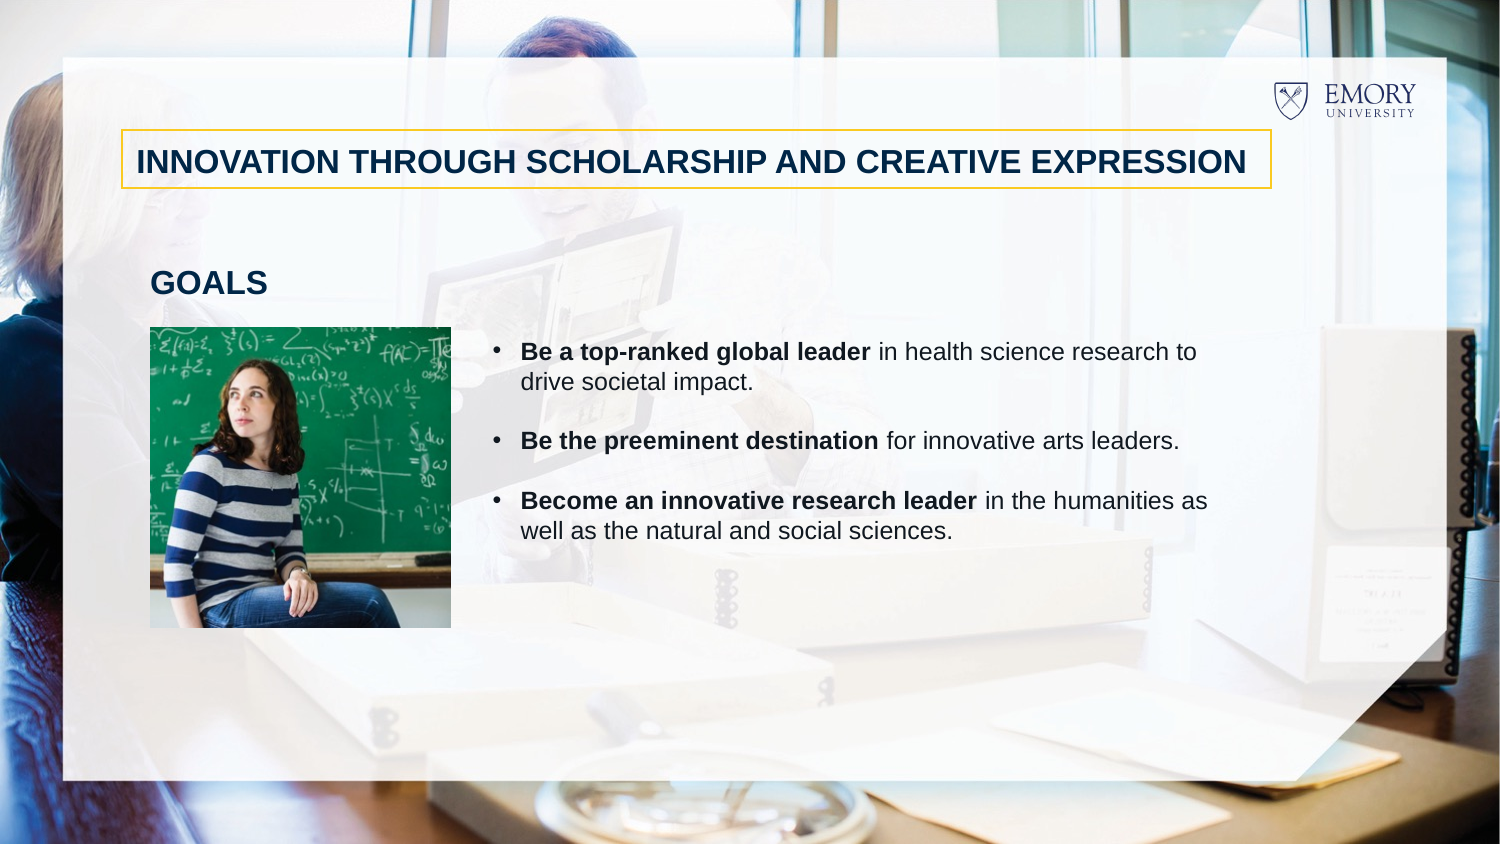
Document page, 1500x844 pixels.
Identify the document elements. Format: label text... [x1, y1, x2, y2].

picture [0, 0, 1500, 844]
text_box Be a top-ranked global leader in health science research to drive societal impact. Be the preeminent destination for innovative arts leaders. Become an innovative research leader in the humanities as well as the natural and social sciences. [477, 327, 1241, 552]
text_box [121, 129, 1272, 189]
text_box GOALS [135, 254, 1220, 309]
